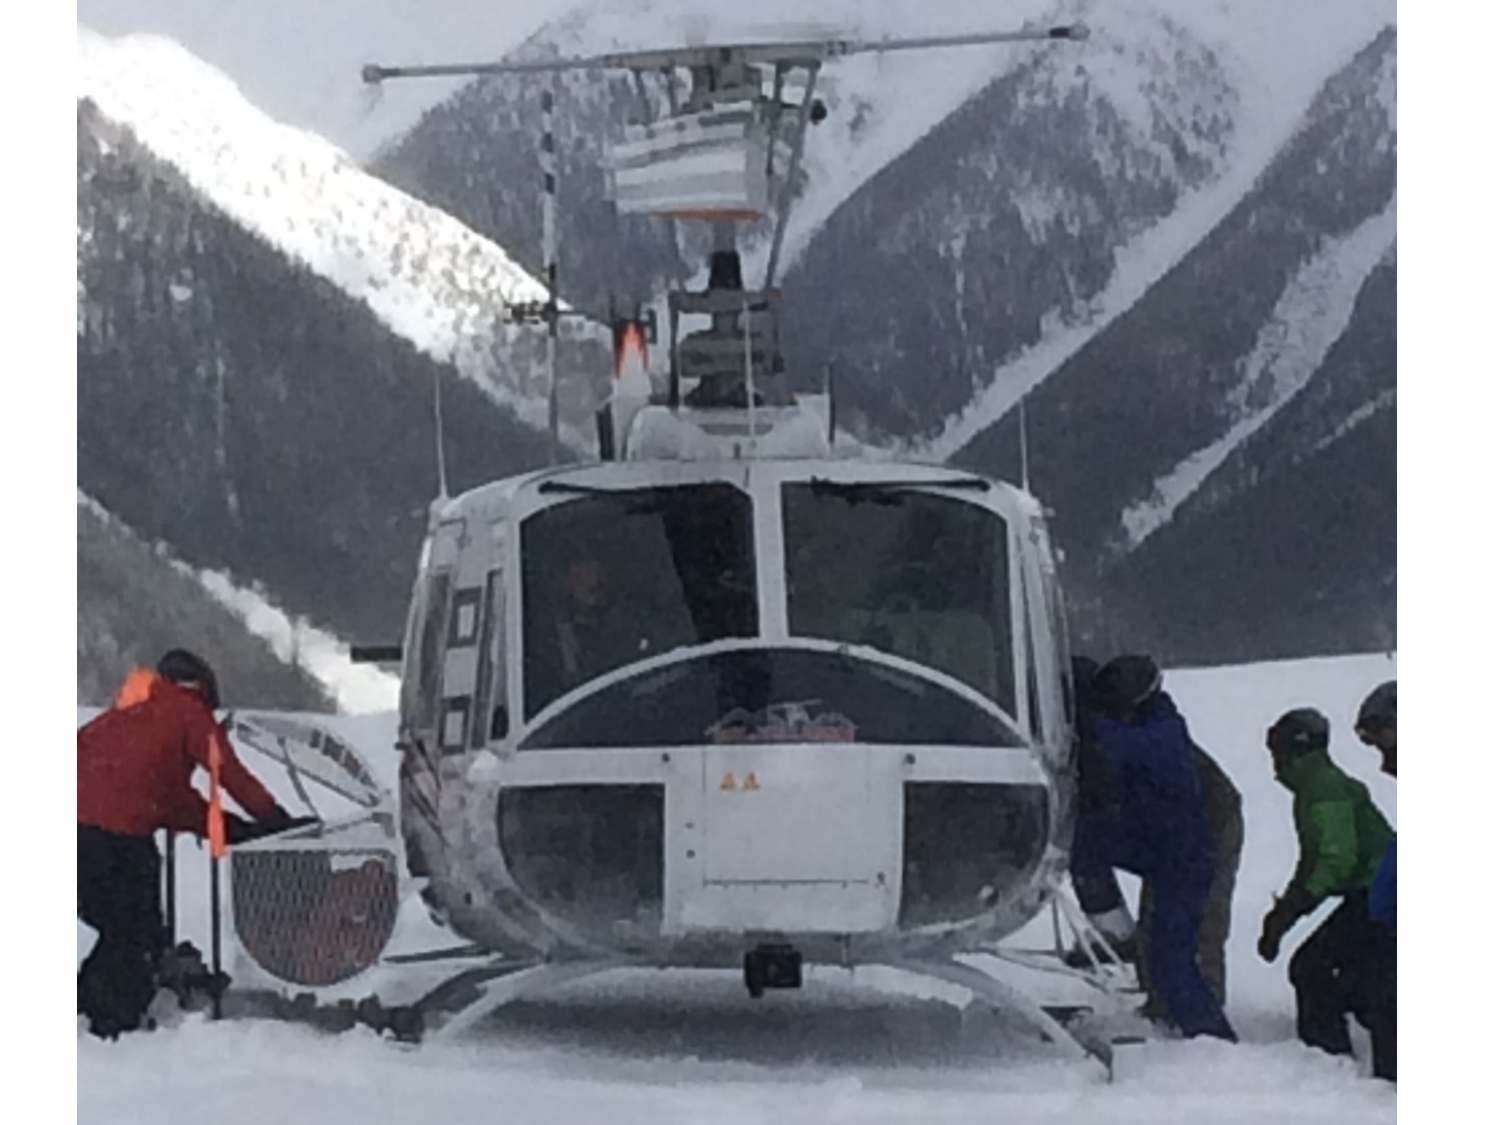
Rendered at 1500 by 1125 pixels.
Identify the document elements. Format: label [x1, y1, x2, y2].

picture [76, 0, 1397, 1125]
